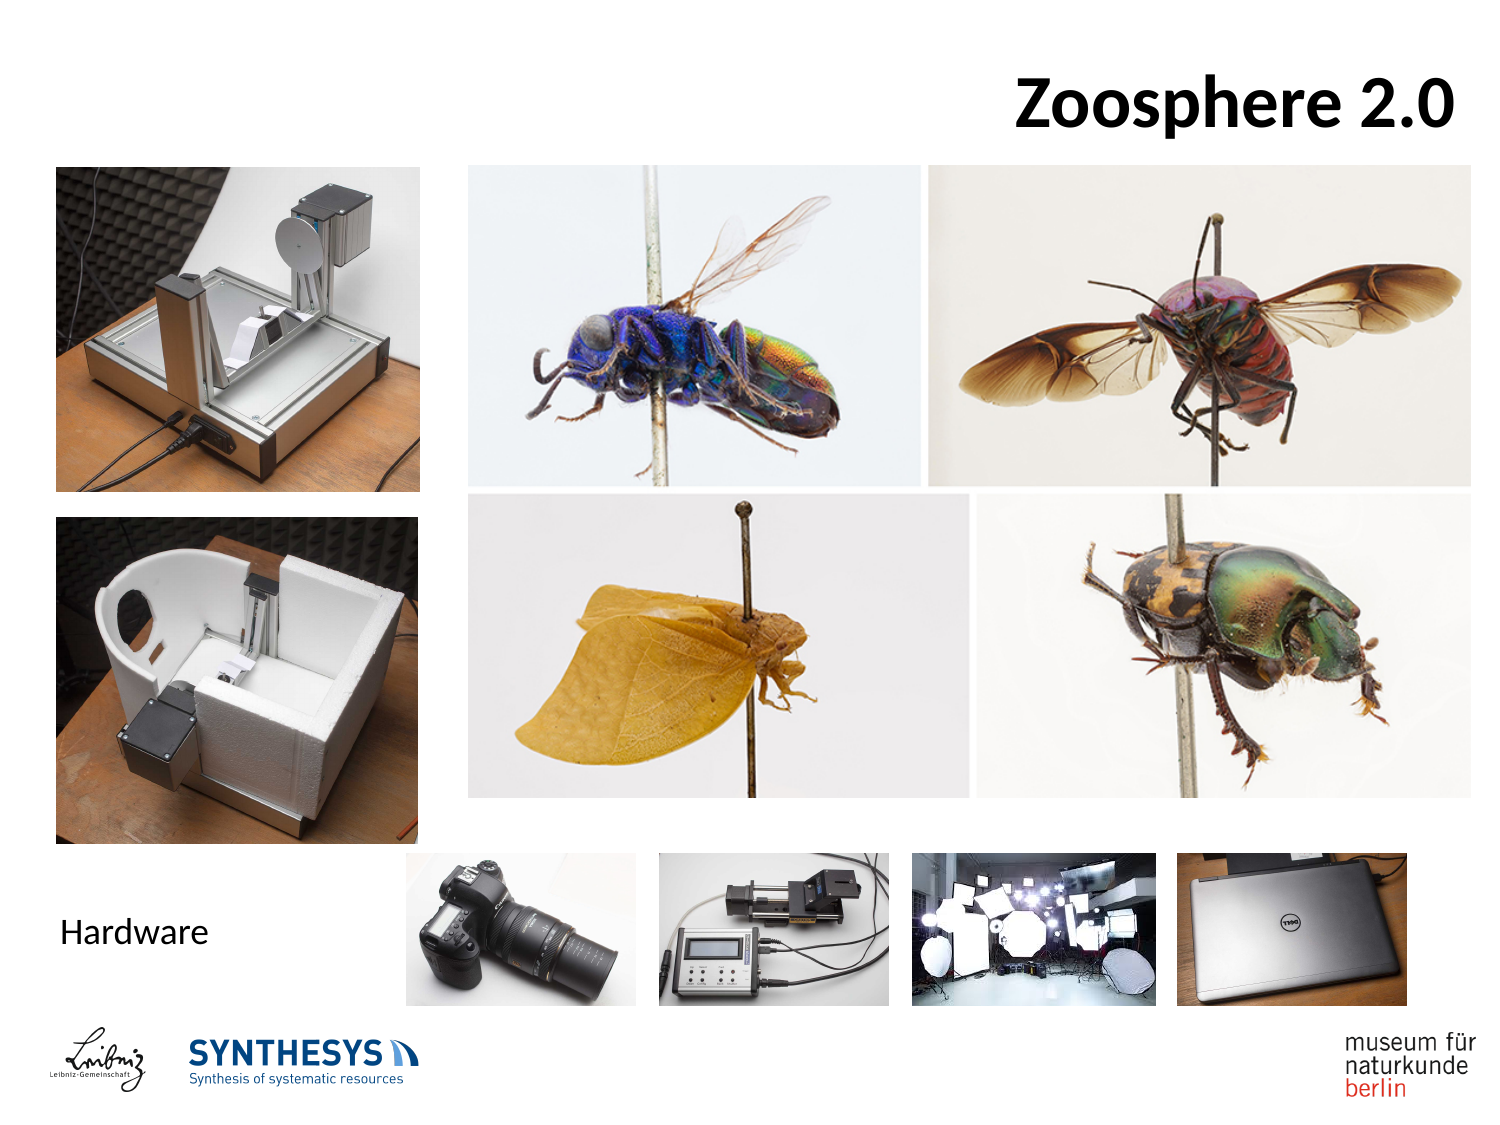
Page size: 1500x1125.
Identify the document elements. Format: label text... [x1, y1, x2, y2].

text_box Hardware [45, 899, 225, 960]
picture [56, 516, 418, 844]
picture [1177, 853, 1407, 1007]
picture [56, 166, 420, 493]
picture [189, 1039, 419, 1087]
picture [467, 165, 1472, 798]
picture [912, 853, 1156, 1007]
picture [658, 853, 889, 1007]
text_box Zoosphere 2.0 [888, 44, 1471, 164]
picture [406, 853, 637, 1007]
